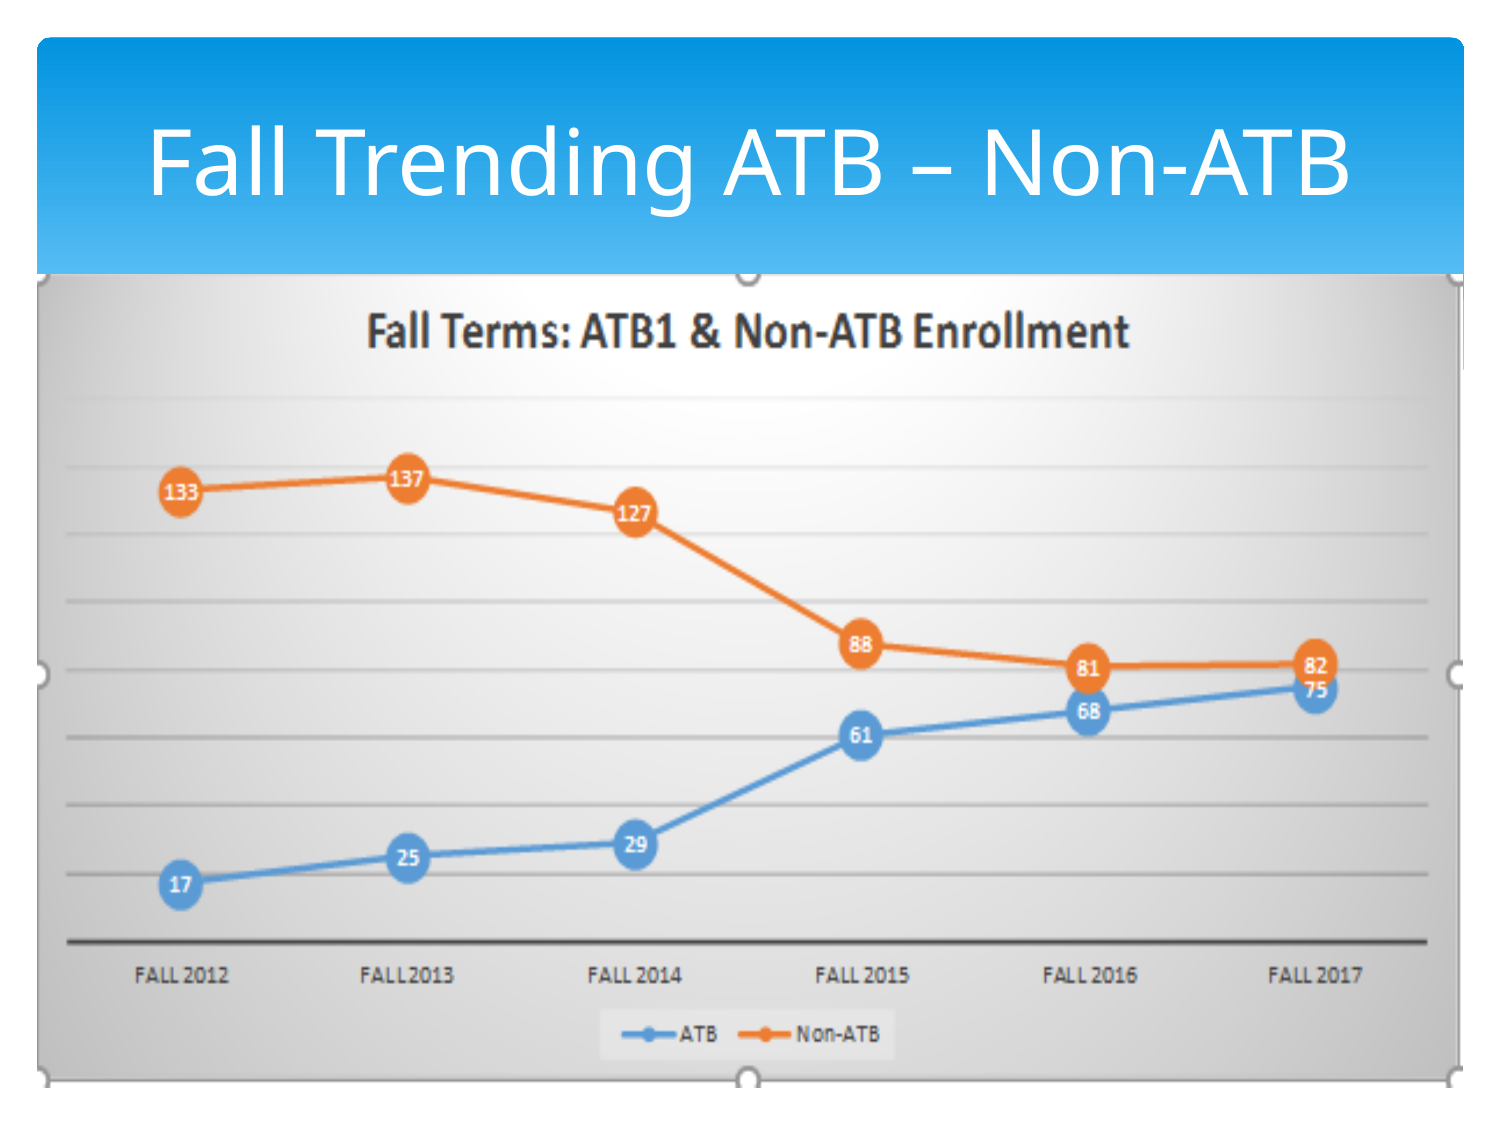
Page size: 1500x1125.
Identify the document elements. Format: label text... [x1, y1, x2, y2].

picture [37, 274, 1463, 1088]
title Fall Trending ATB – Non-ATB [75, 55, 1425, 261]
